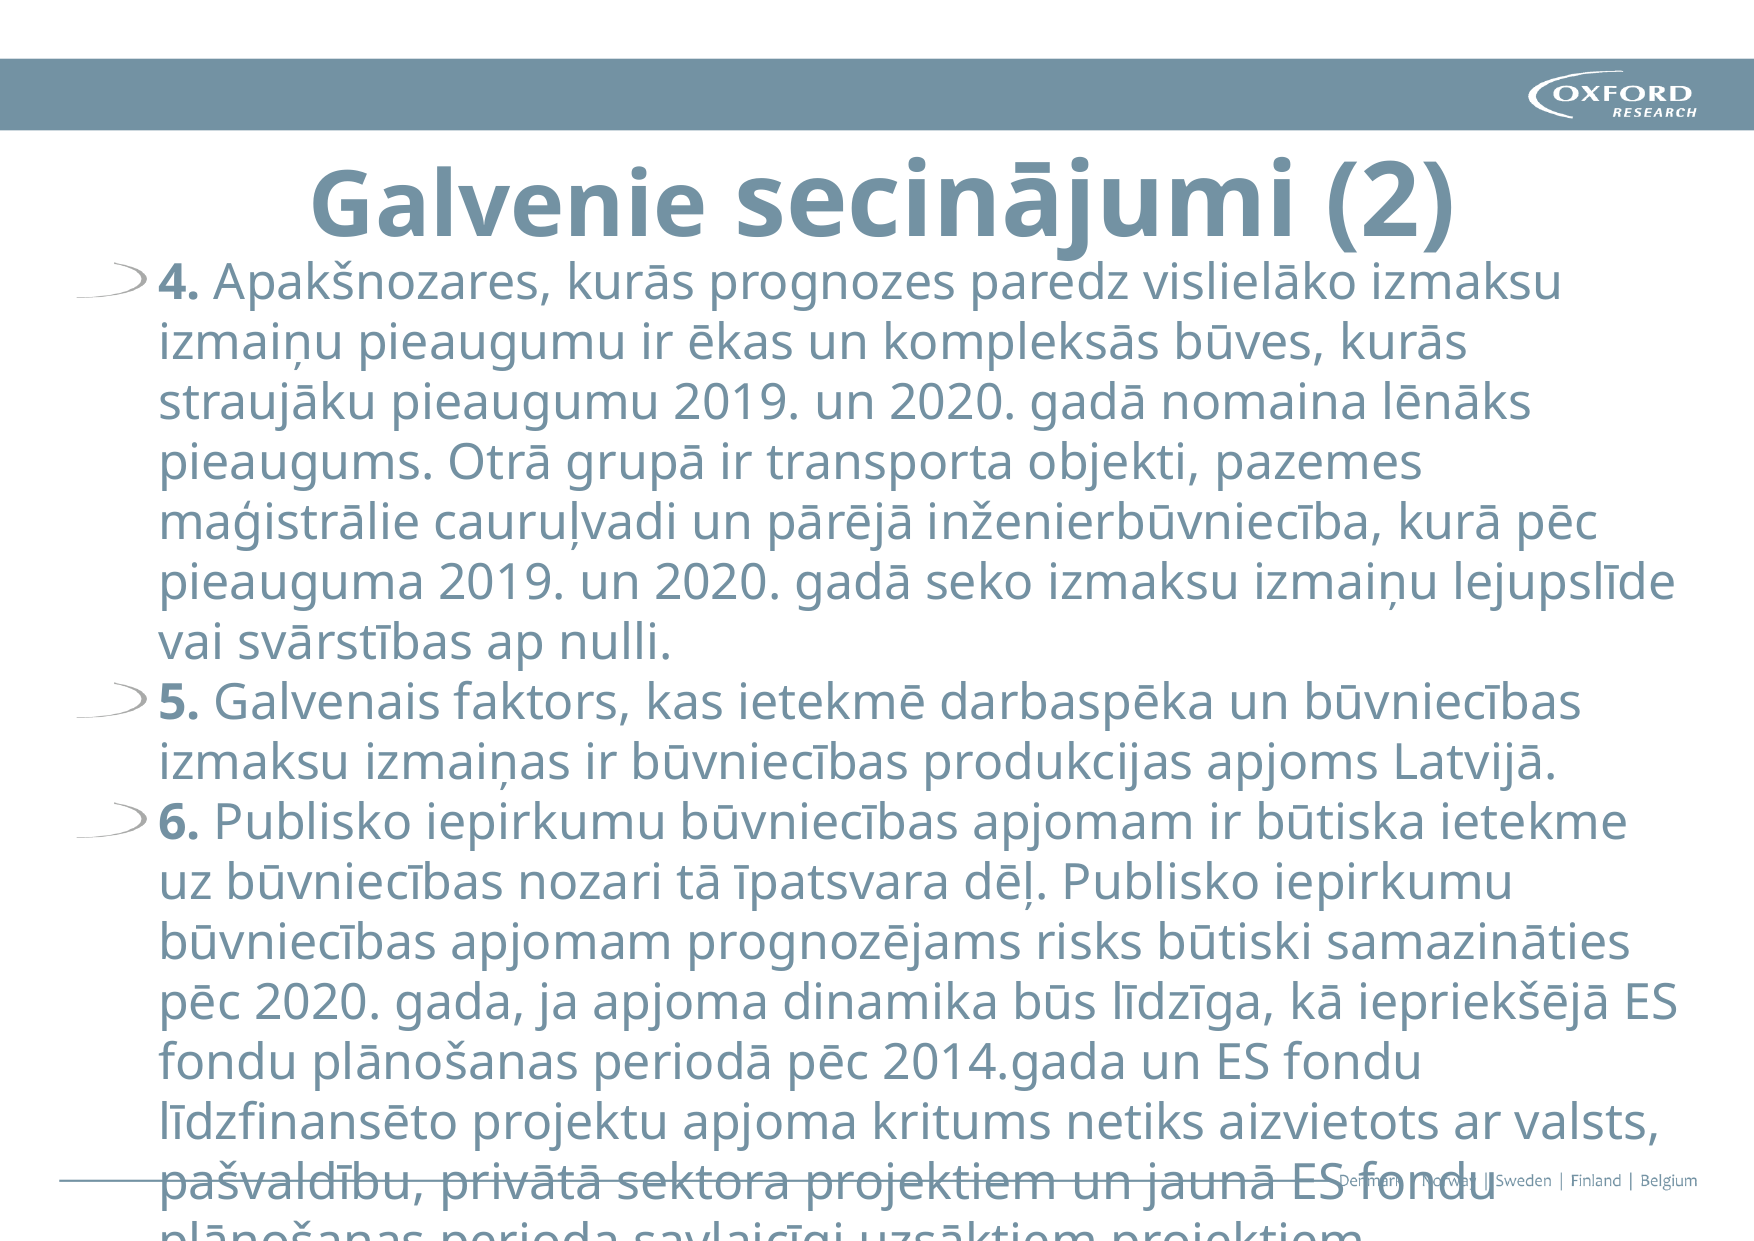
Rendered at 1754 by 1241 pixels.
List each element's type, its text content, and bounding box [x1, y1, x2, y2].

list 4. Apakšnozares, kurās prognozes paredz vislielāko izmaksu izmaiņu pieaugumu ir ēkas un kompleksās būves, kurās straujāku pieaugumu 2019. un 2020. gadā nomaina lēnāks pieaugums. Otrā grupā ir transporta objekti, pazemes maģistrālie cauruļvadi un pārējā inženierbūvniecība, kurā pēc pieauguma 2019. un 2020. gadā seko izmaksu izmaiņu lejupslīde vai svārstības ap nulli. 5. Galvenais faktors, kas ietekmē darbaspēka un būvniecības izmaksu izmaiņas ir būvniecības produkcijas apjoms Latvijā. 6. Publisko iepirkumu būvniecības apjomam ir būtiska ietekme uz būvniecības nozari tā īpatsvara dēļ. Publisko iepirkumu būvniecības apjomam prognozējams risks būtiski samazināties pēc 2020. gada, ja apjoma dinamika būs līdzīga, kā iepriekšējā ES fondu plānošanas periodā pēc 2014.gada un ES fondu līdzfinansēto projektu apjoma kritums netiks aizvietots ar valsts, pašvaldību, privātā sektora projektiem un jaunā ES fondu plānošanas perioda savlaicīgi uzsāktiem projektiem. [61, 242, 1704, 1072]
picture [76, 802, 147, 838]
list [120, 1072, 830, 1108]
picture [0, 54, 1754, 136]
title Galvenie secinājumi (2) [126, 88, 1639, 242]
picture [76, 262, 147, 298]
picture [76, 682, 147, 718]
picture [0, 1162, 1754, 1202]
